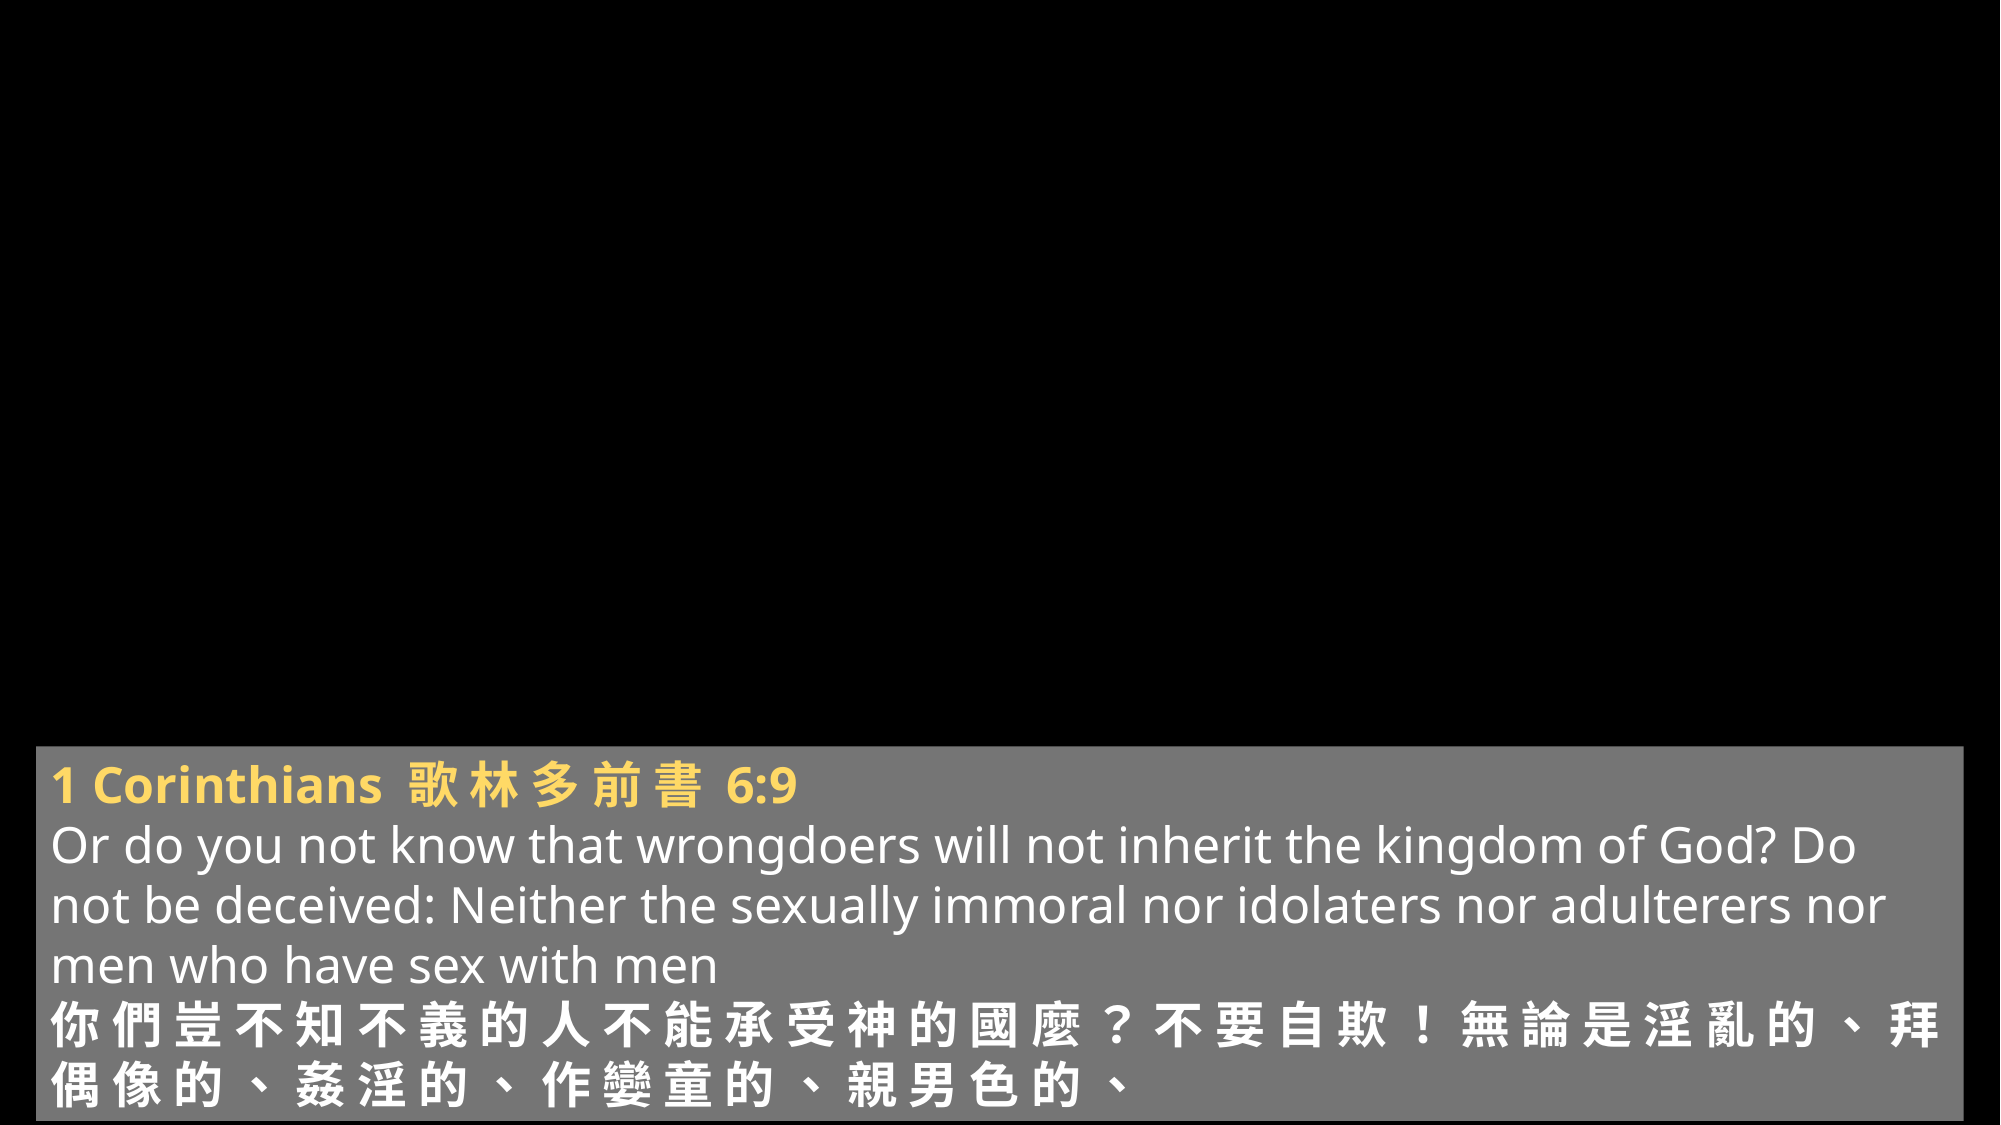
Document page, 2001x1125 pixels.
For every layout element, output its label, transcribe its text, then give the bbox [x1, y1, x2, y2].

text_box 1 Corinthians 歌 林 多 前 書 6:9 Or do you not know that wrongdoers will not inherit the kingdom of God? Do not be deceived: Neither the sexually immoral nor idolaters nor adulterers nor men who have sex with men 你 們 豈 不 知 不 義 的 人 不 能 承 受 神 的 國 麼 ？ 不 要 自 欺 ！ 無 論 是 淫 亂 的 、 拜 偶 像 的 、 姦 淫 的 、 作 孌 童 的 、 親 男 色 的 、 [36, 746, 1964, 1121]
